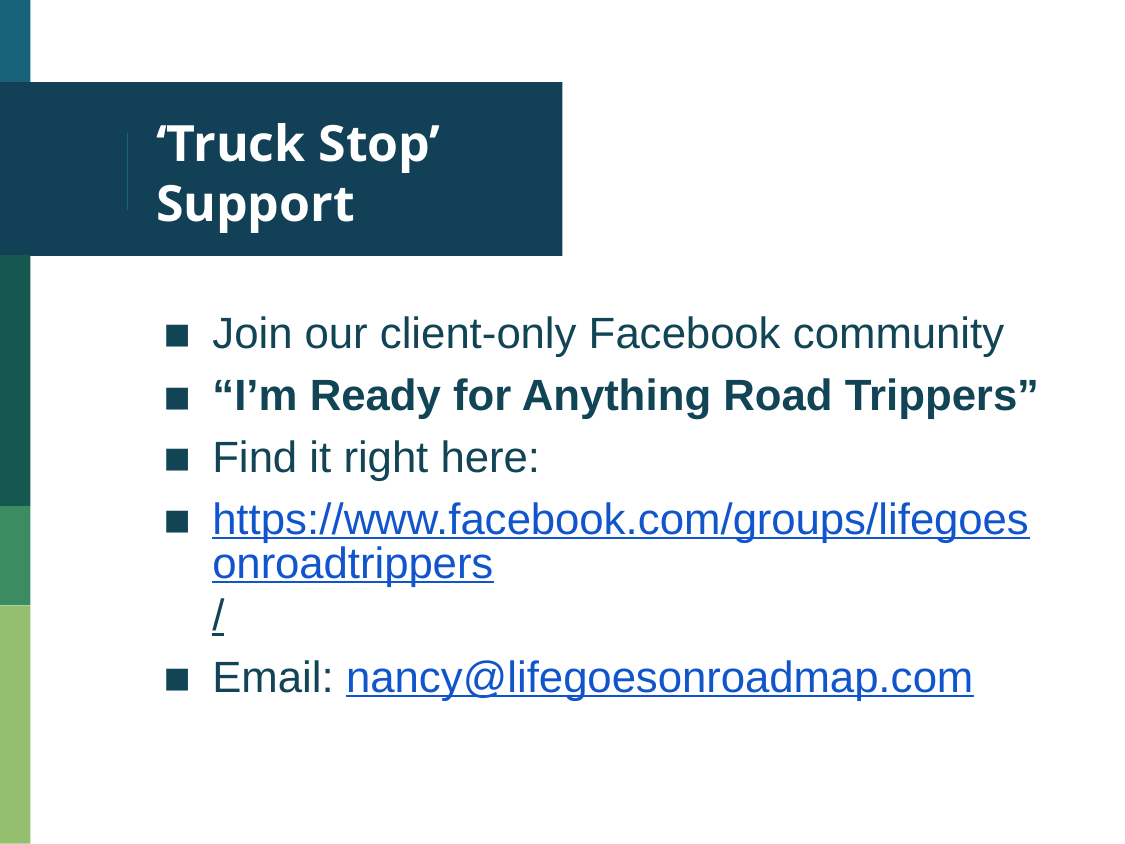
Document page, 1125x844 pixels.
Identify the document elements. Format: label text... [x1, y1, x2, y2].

list Join our client-only Facebook community “I’m Ready for Anything Road Trippers” Find it right here: https://www.facebook.com/groups/lifegoesonroadtrippers/ Email: nancy@lifegoesonroadmap.com [141, 289, 1069, 808]
title ‘Truck Stop’ Support [141, 87, 536, 256]
